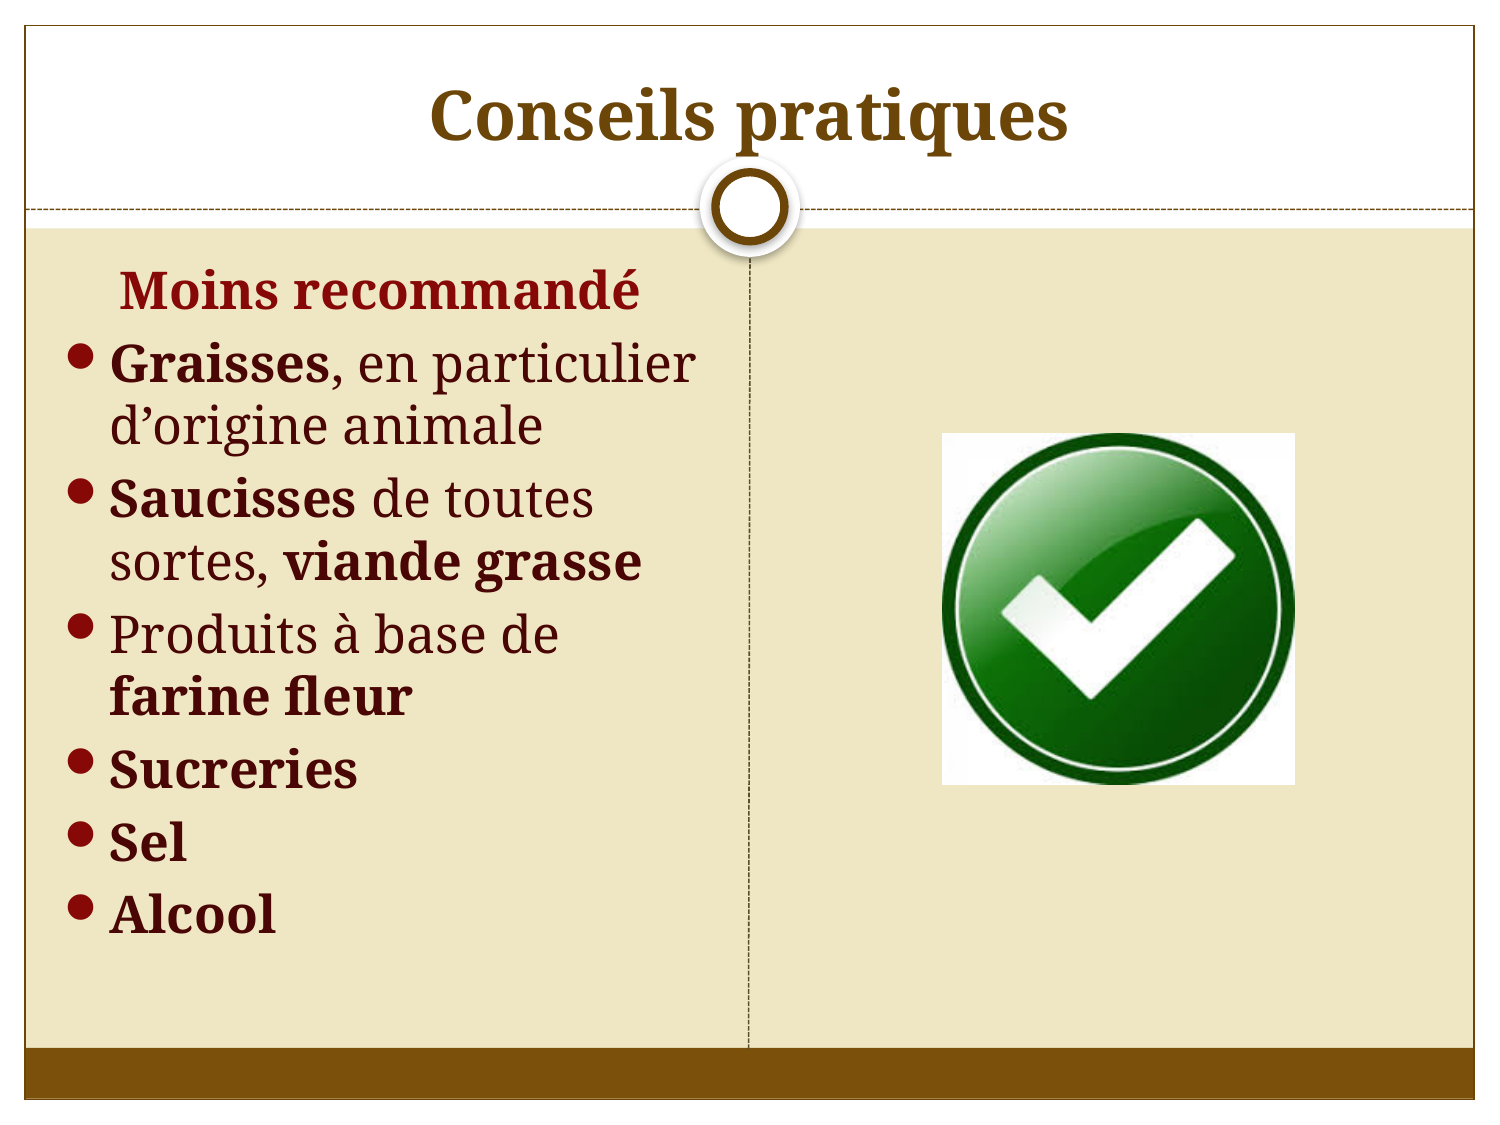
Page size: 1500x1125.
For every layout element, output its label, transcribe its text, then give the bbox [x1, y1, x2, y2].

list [942, 432, 1295, 785]
title Conseils pratiques [49, 37, 1450, 162]
list Moins recommandé Graisses, en particulier d’origine animale Saucisses de toutes sortes, viande grasse Produits à base de farine fleur Sucreries Sel Alcool [49, 250, 712, 1026]
